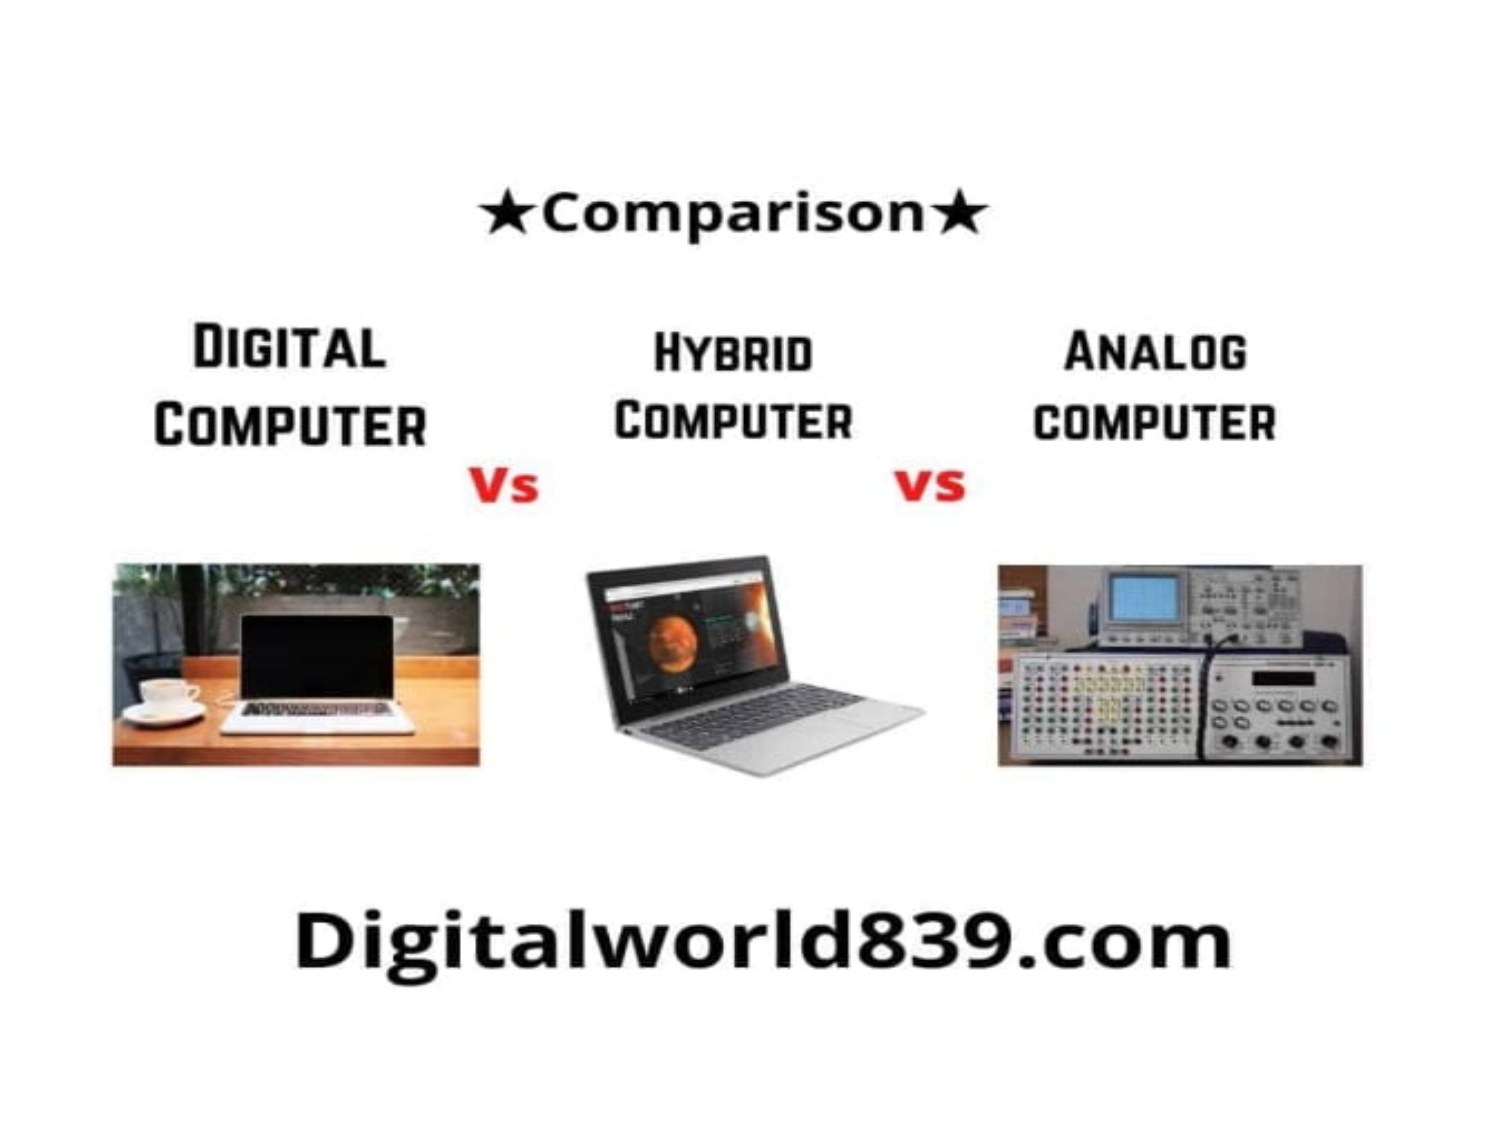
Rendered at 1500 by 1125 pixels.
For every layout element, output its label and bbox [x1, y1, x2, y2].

list [74, 99, 1413, 1032]
